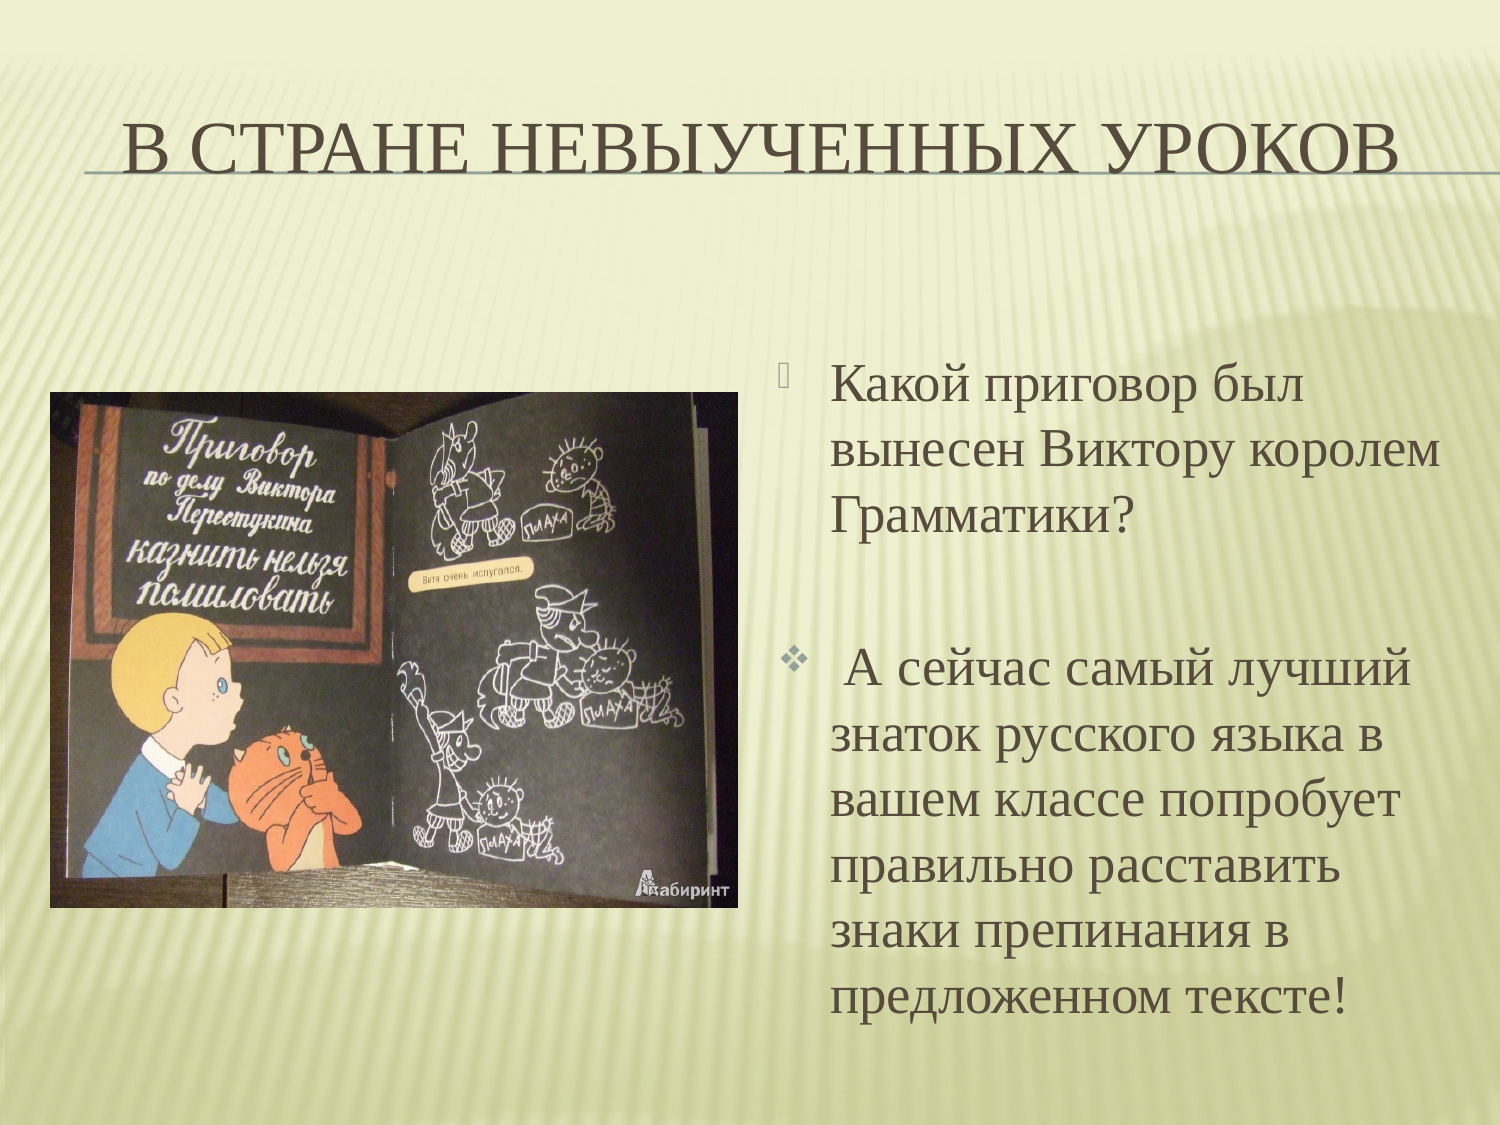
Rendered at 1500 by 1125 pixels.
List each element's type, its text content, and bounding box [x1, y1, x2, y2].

list Какой приговор был вынесен Виктору королем Грамматики? А сейчас самый лучший знаток русского языка в вашем классе попробует правильно расставить знаки препинания в предложенном тексте! [762, 262, 1475, 1038]
title В стране невыученных уроков [49, 75, 1475, 213]
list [49, 391, 738, 909]
